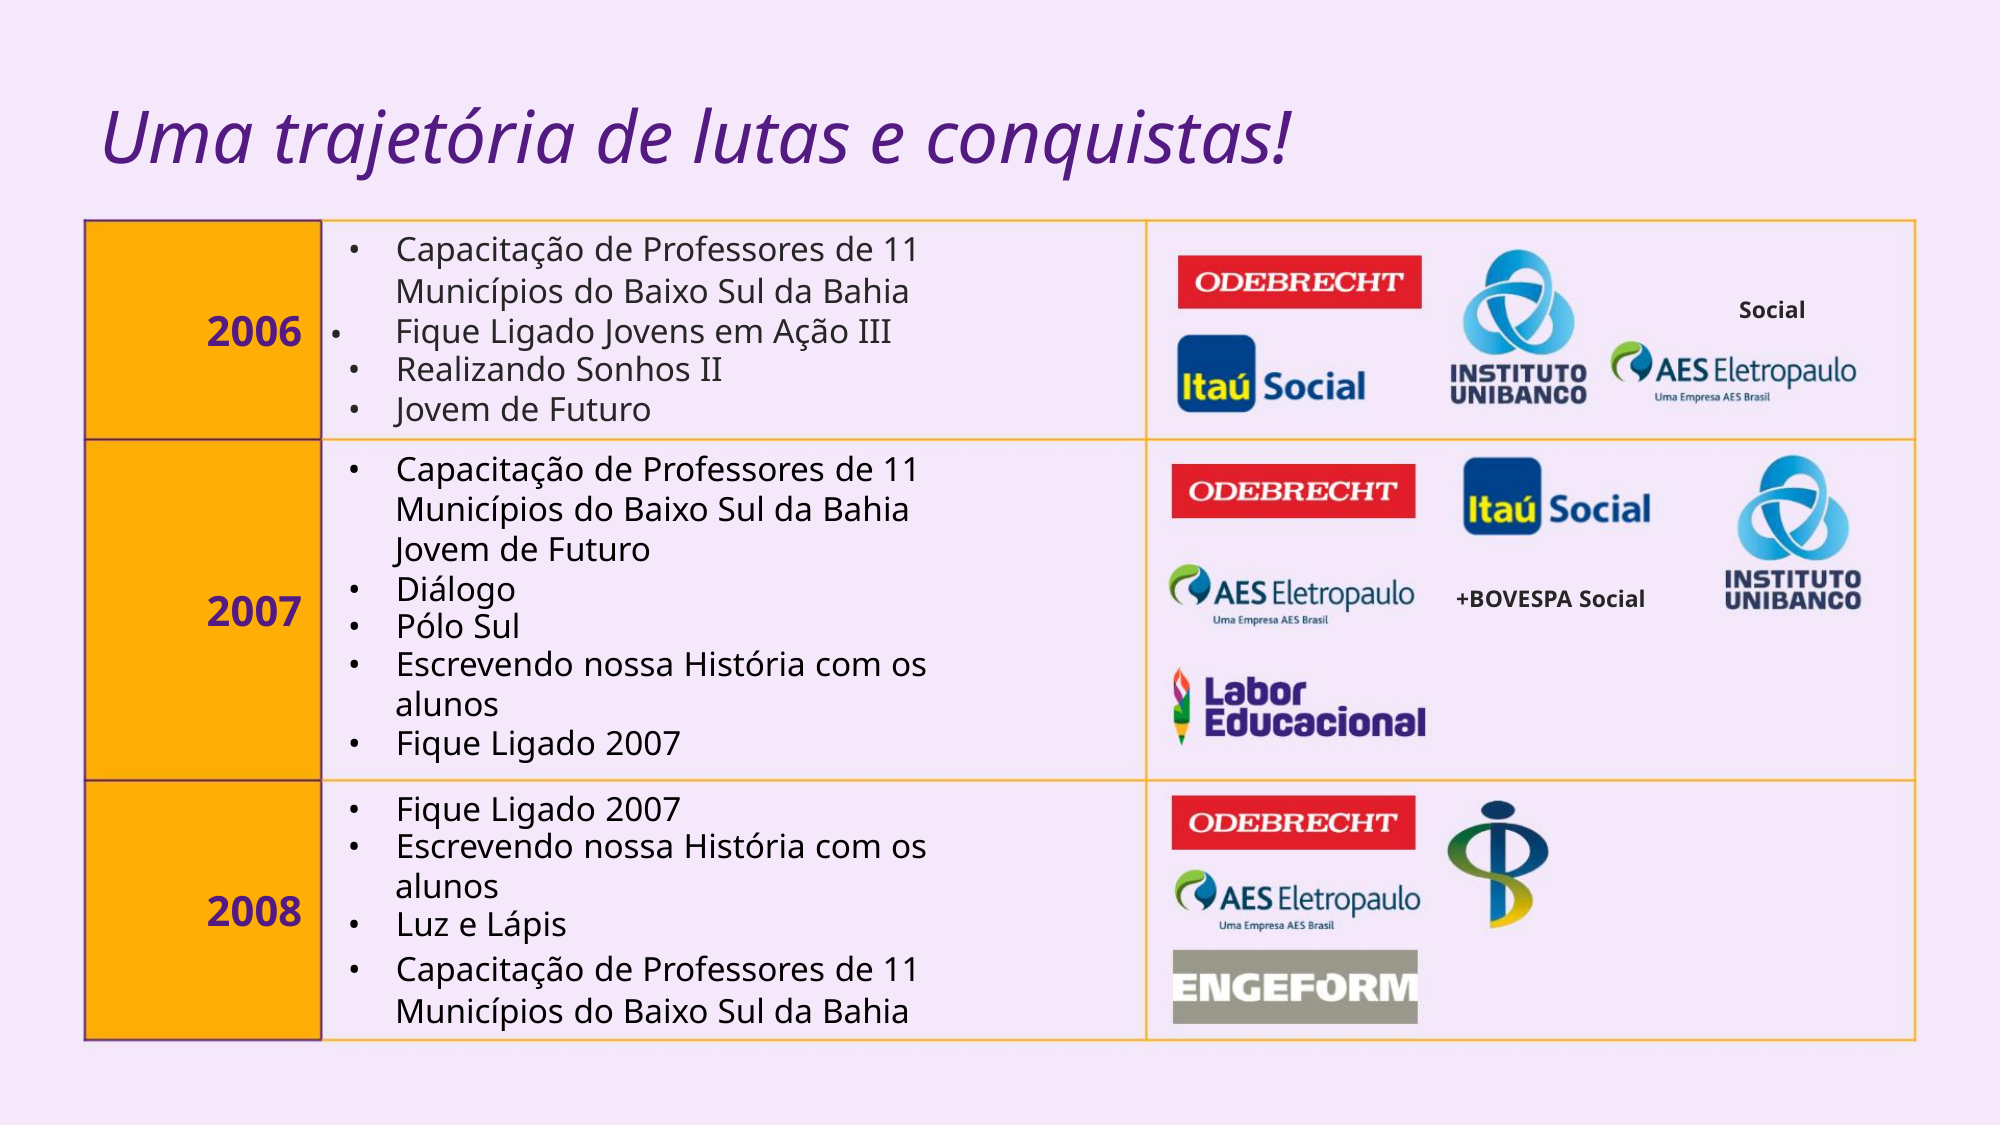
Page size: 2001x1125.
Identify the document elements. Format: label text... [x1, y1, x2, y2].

text_box • Capacitação de Professores de 11 [348, 950, 1062, 988]
text_box • Jovem de Futuro [348, 390, 721, 428]
text_box Municípios do Baixo Sul da Bahia [395, 992, 1062, 1031]
text_box 2007 2008 [206, 587, 332, 936]
text_box Municípios do Baixo Sul da Bahia Fique Ligado Jovens em Ação III • Realizando Sonhos II [348, 272, 1062, 388]
text_box +BOVESPA Social [1456, 585, 1688, 612]
text_box Social [1739, 296, 1847, 323]
text_box [0, 0, 2000, 1125]
text_box • Capacitação de Professores de 11 Municípios do Baixo Sul da Bahia Jovem de Futuro [348, 449, 1062, 569]
text_box • Fique Ligado 2007 • Escrevendo nossa História com os alunos • Luz e Lápis [348, 790, 1062, 944]
text_box 2006 • [206, 307, 385, 356]
text_box Uma trajetória de lutas e conquistas! [99, 95, 1744, 179]
text_box • Diálogo • Pólo Sul • Escrevendo nossa História com os alunos • Fique Ligado 2007 [348, 570, 1062, 762]
text_box • Capacitação de Professores de 11 [348, 230, 1062, 268]
